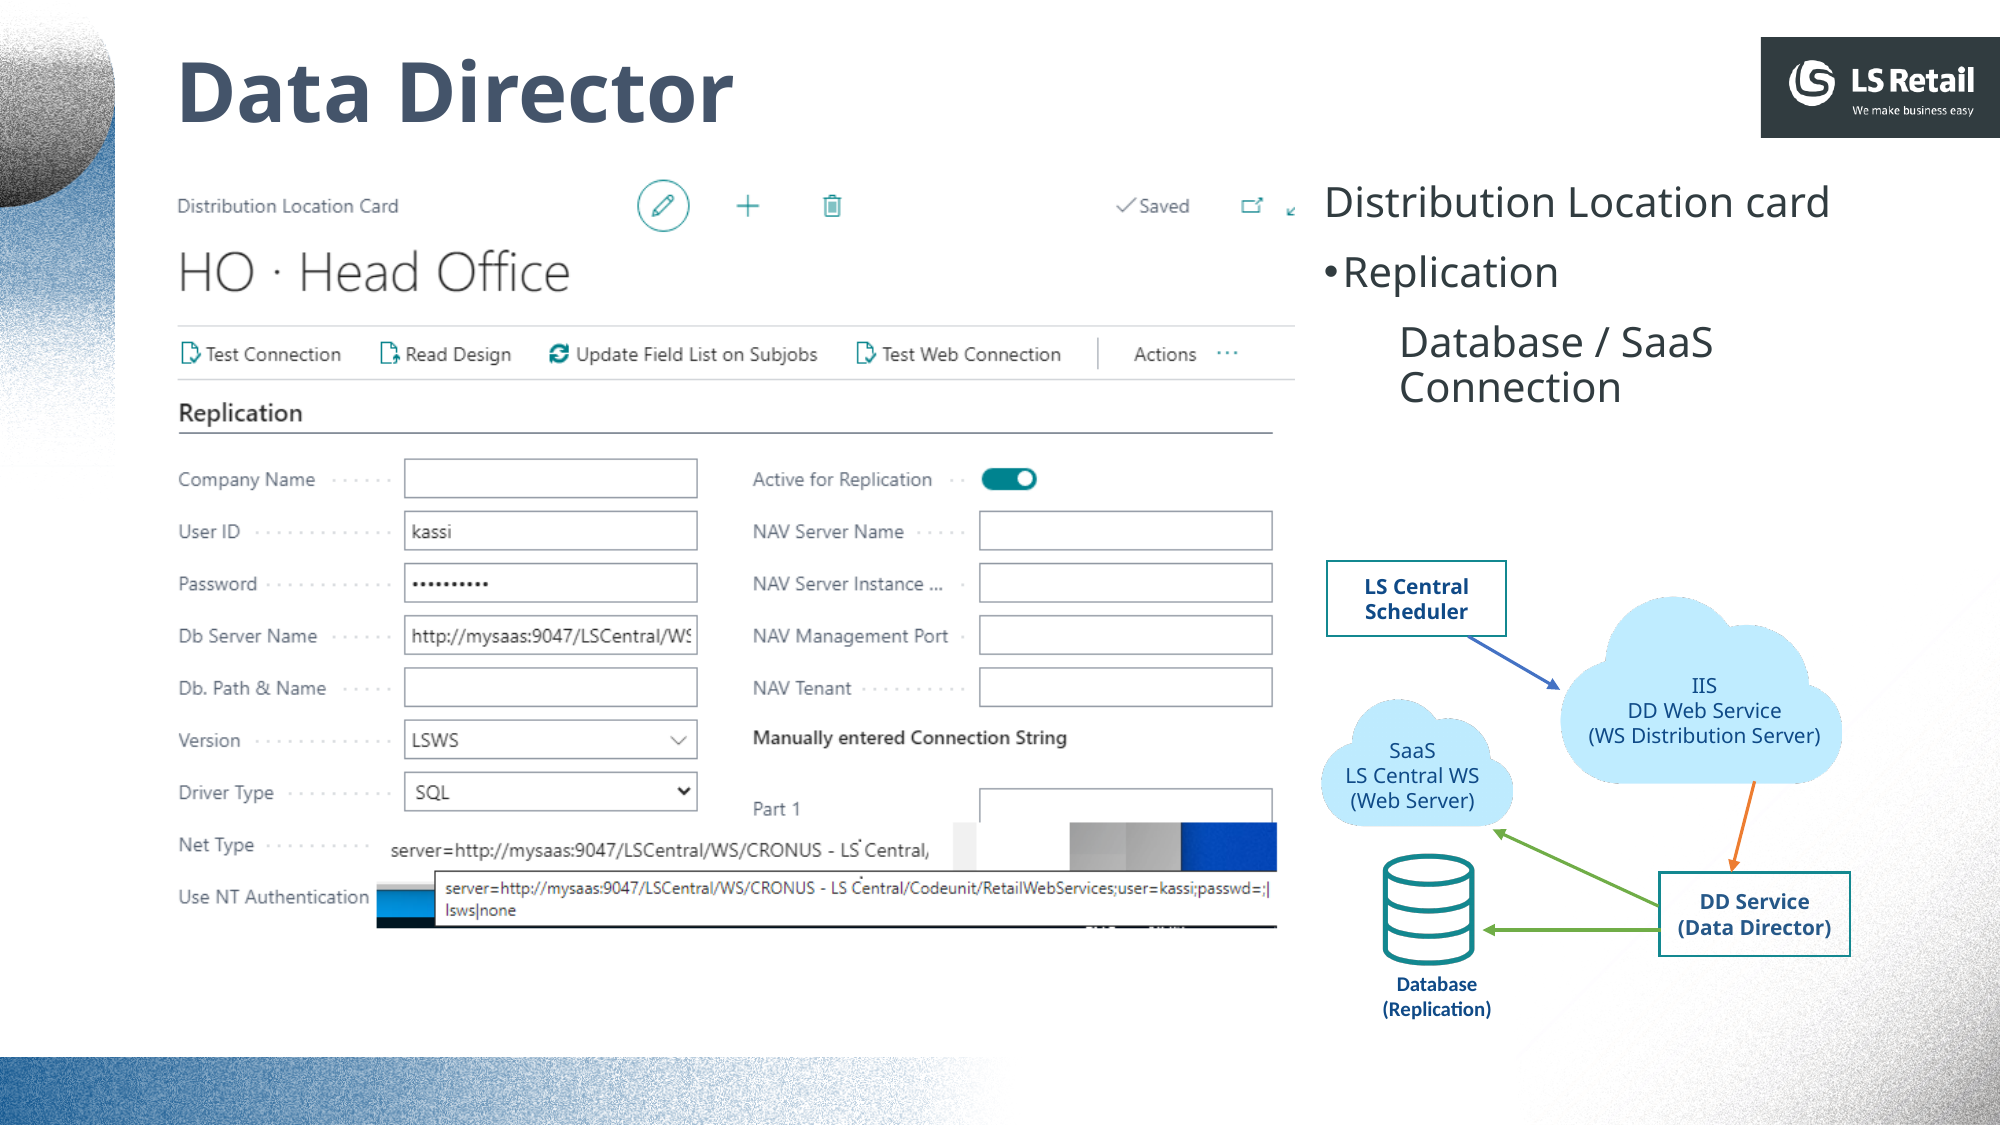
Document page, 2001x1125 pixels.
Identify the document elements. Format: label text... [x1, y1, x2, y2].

text_box LS Central Scheduler [1326, 560, 1507, 637]
picture [160, 173, 1295, 938]
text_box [1468, 636, 1561, 690]
picture [0, 1057, 1029, 1125]
list Distribution Location card Replication Database / SaaS Connection [1309, 173, 1942, 993]
picture [1508, 562, 2000, 1125]
picture [0, 0, 115, 502]
list Data Director [160, 43, 1701, 138]
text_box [1731, 781, 1755, 873]
picture [1560, 549, 1842, 831]
text_box Database (Replication) [1367, 962, 1507, 1028]
text_box DD Service (Data Director) [1658, 871, 1851, 957]
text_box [1492, 829, 1659, 907]
picture [1321, 667, 1513, 973]
